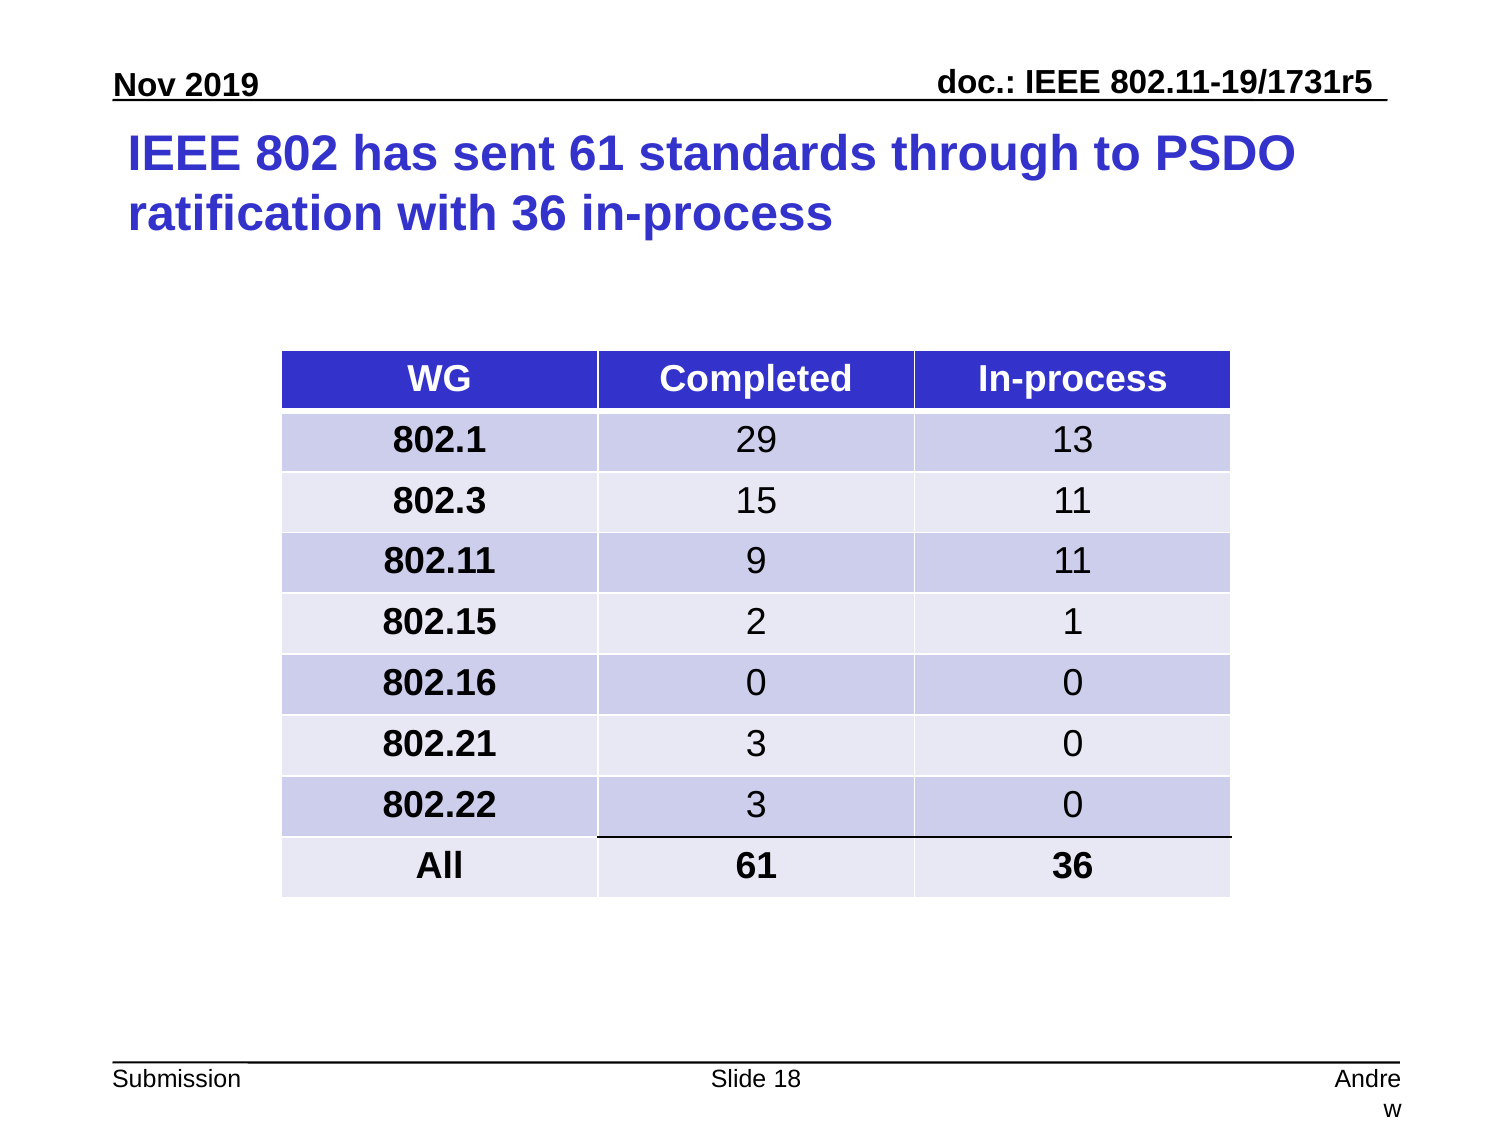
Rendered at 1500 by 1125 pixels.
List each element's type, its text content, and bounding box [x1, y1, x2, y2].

table_cell 0 [915, 716, 1230, 775]
table_cell 36 [915, 838, 1230, 897]
table_cell 0 [915, 655, 1230, 714]
table_cell 1 [915, 594, 1230, 653]
table_cell 802.16 [282, 655, 597, 714]
footer Andrew Myles, Cisco [1320, 1061, 1402, 1093]
table_cell 11 [915, 473, 1230, 532]
table_cell 13 [915, 414, 1230, 471]
table_cell 0 [599, 655, 914, 714]
table_cell 2 [599, 594, 914, 653]
table_cell 802.22 [282, 777, 597, 836]
table_cell 802.11 [282, 533, 597, 592]
table_cell 802.1 [282, 414, 597, 471]
table_cell 11 [915, 533, 1230, 592]
table_cell 9 [599, 533, 914, 592]
slide_number Slide 18 [709, 1061, 803, 1093]
table_cell All [282, 838, 597, 897]
table_header In-process [915, 351, 1230, 408]
table_header WG [282, 351, 597, 408]
title IEEE 802 has sent 61 standards through to PSDO ratification with 36 in-process [112, 112, 1388, 288]
table_cell 802.21 [282, 716, 597, 775]
table_header Completed [599, 351, 914, 408]
table_cell 3 [599, 716, 914, 775]
table_cell 29 [599, 414, 914, 471]
table_cell 802.3 [282, 473, 597, 532]
table_cell 15 [599, 473, 914, 532]
table_cell 802.15 [282, 594, 597, 653]
table_cell 61 [599, 838, 914, 897]
table_cell 0 [915, 777, 1230, 836]
table_cell 3 [599, 777, 914, 836]
